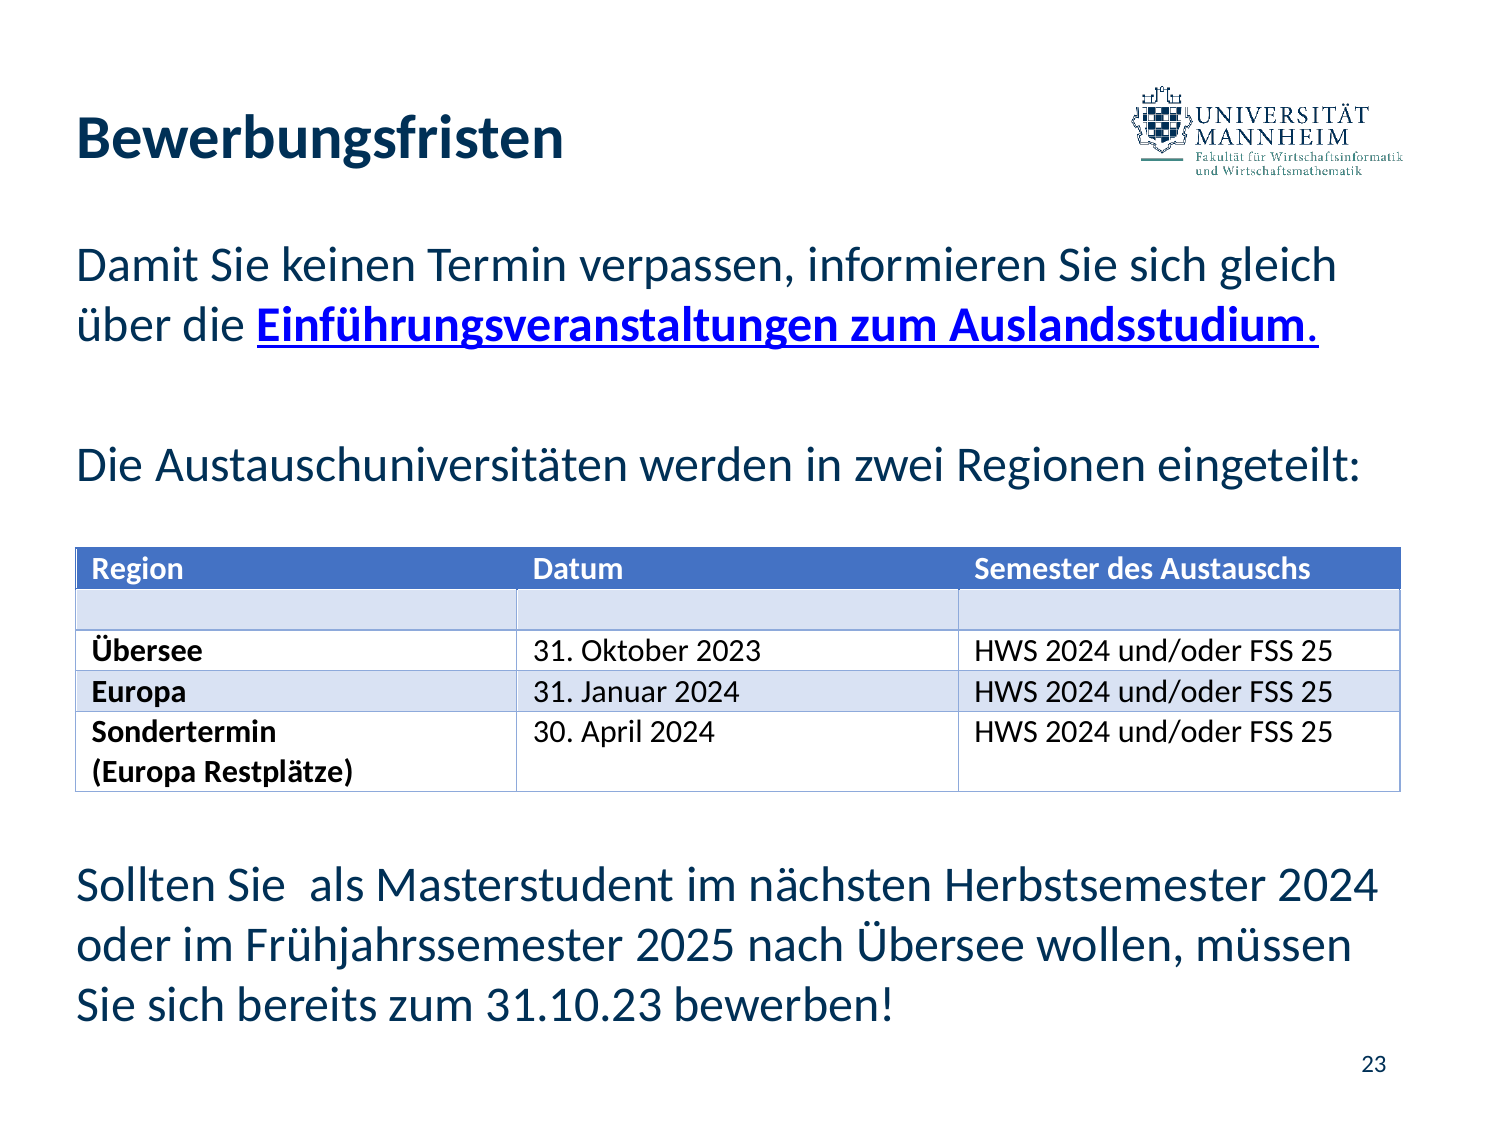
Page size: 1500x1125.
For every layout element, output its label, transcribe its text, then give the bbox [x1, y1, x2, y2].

list Damit Sie keinen Termin verpassen, informieren Sie sich gleich über die Einführungs­veranstaltungen zum Auslands­studium. Die Austauschuniversitäten werden in zwei Regionen eingeteilt: Sollten Sie als Masterstudent im nächsten Herbstsemester 2024 oder im Frühjahrssemester 2025 nach Übersee wollen, müssen Sie sich bereits zum 31.10.23 bewerben! [76, 231, 1424, 1106]
slide_number 23 [1213, 1047, 1387, 1078]
picture [1095, 57, 1439, 211]
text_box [74, 547, 1404, 858]
title Bewerbungsfristen [76, 95, 1215, 185]
